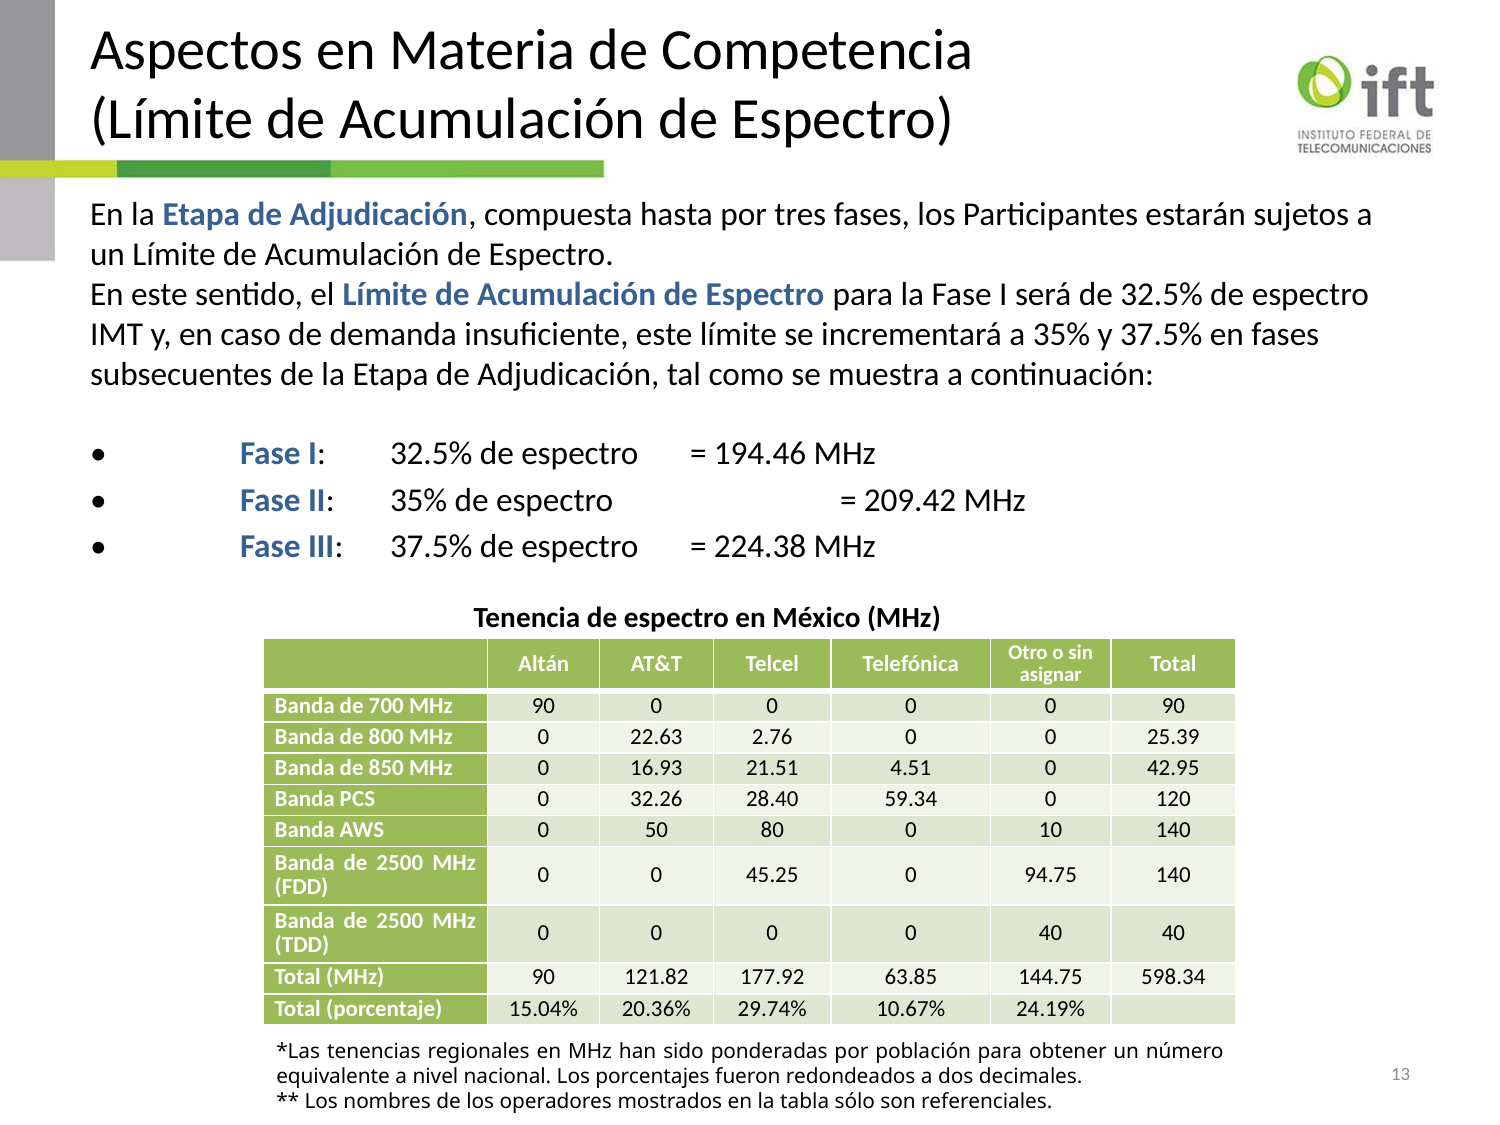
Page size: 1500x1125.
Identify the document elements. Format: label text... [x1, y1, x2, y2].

table_cell Banda de 800 MHz [264, 723, 487, 752]
table_cell 29.74% [714, 995, 830, 1024]
table_cell 0 [488, 847, 599, 904]
table_cell 0 [832, 723, 990, 752]
table_cell 0 [600, 906, 713, 962]
table_cell 0 [714, 906, 830, 962]
table_cell Total (MHz) [264, 964, 487, 993]
table_cell 0 [991, 723, 1110, 752]
list En la Etapa de Adjudicación, compuesta hasta por tres fases, los Participantes estarán sujetos a un Límite de Acumulación de Espectro. En este sentido, el Límite de Acumulación de Espectro para la Fase I será de 32.5% de espectro IMT y, en caso de demanda insuficiente, este límite se incrementará a 35% y 37.5% en fases subsecuentes de la Etapa de Adjudicación, tal como se muestra a continuación: • Fase I: 32.5% de espectro = 194.46 MHz • Fase II: 35% de espectro = 209.42 MHz • Fase III: 37.5% de espectro = 224.38 MHz [75, 184, 1425, 602]
table_cell 80 [714, 816, 830, 846]
table_cell 20.36% [600, 995, 713, 1024]
table_header AT&T [600, 641, 713, 688]
table_header Telefónica [832, 641, 990, 688]
table_cell 40 [991, 906, 1110, 962]
table_cell Banda AWS [264, 816, 487, 846]
table_cell 598.34 [1112, 964, 1235, 993]
table_cell 0 [991, 785, 1110, 815]
table_cell 120 [1112, 785, 1235, 815]
table_cell 94.75 [991, 847, 1110, 904]
table_cell Banda PCS [264, 785, 487, 815]
table_cell 90 [1112, 694, 1235, 721]
table_cell 42.95 [1112, 754, 1235, 784]
table_cell 0 [488, 816, 599, 846]
table_cell 0 [832, 847, 990, 904]
table_cell 25.39 [1112, 723, 1235, 752]
table_header Total [1112, 639, 1235, 688]
table_header Otro o sin asignar [991, 639, 1110, 688]
table_cell 28.40 [714, 785, 830, 815]
table_cell 177.92 [714, 964, 830, 993]
picture [0, 0, 1500, 1125]
table_header [264, 639, 487, 688]
table_cell 0 [488, 785, 599, 815]
table_cell 10.67% [832, 995, 990, 1024]
table_cell 16.93 [600, 754, 713, 784]
table_cell Banda de 2500 MHz (TDD) [264, 906, 487, 962]
table_cell 0 [600, 694, 713, 721]
table_cell Banda de 850 MHz [264, 754, 487, 784]
table_header Telcel [714, 641, 830, 688]
table_cell 0 [488, 723, 599, 752]
table_cell 121.82 [600, 964, 713, 993]
table_cell 0 [991, 694, 1110, 721]
table_cell Banda de 700 MHz [264, 694, 487, 721]
table_cell 0 [488, 906, 599, 962]
table_cell 2.76 [714, 723, 830, 752]
table_cell 4.51 [832, 754, 990, 784]
table_cell 59.34 [832, 785, 990, 815]
table_cell 0 [832, 906, 990, 962]
table_cell 0 [488, 754, 599, 784]
table_cell 10 [991, 816, 1110, 846]
table_header Altán [488, 641, 599, 688]
table_cell 45.25 [714, 847, 830, 904]
table_cell 63.85 [832, 964, 990, 993]
table_cell 140 [1112, 847, 1235, 904]
title Aspectos en Materia de Competencia (Límite de Acumulación de Espectro) [75, 0, 1425, 162]
table_cell 15.04% [488, 995, 599, 1024]
table_cell 140 [1112, 816, 1235, 846]
table_cell 40 [1112, 906, 1235, 962]
table_cell 0 [832, 694, 990, 721]
table_cell 0 [991, 754, 1110, 784]
text_box Tenencia de espectro en México (MHz) [458, 591, 1106, 641]
table_cell 24.19% [991, 995, 1110, 1024]
table_cell [1112, 995, 1235, 1024]
slide_number 13 [1239, 1042, 1425, 1103]
table_cell 90 [488, 964, 599, 993]
table_cell 32.26 [600, 785, 713, 815]
table_cell 90 [488, 694, 599, 721]
table_cell Total (porcentaje) [264, 995, 487, 1024]
table_cell 22.63 [600, 723, 713, 752]
table_cell 0 [600, 847, 713, 904]
table_cell Banda de 2500 MHz (FDD) [264, 847, 487, 904]
table_cell 0 [832, 816, 990, 846]
table_cell 0 [714, 694, 830, 721]
table_cell 50 [600, 816, 713, 846]
table_cell 144.75 [991, 964, 1110, 993]
text_box *Las tenencias regionales en MHz han sido ponderadas por población para obtener un número equivalente a nivel nacional. Los porcentajes fueron redondeados a dos decimales. ** Los nombres de los operadores mostrados en la tabla sólo son referenciales. [261, 1030, 1239, 1120]
table_cell 21.51 [714, 754, 830, 784]
